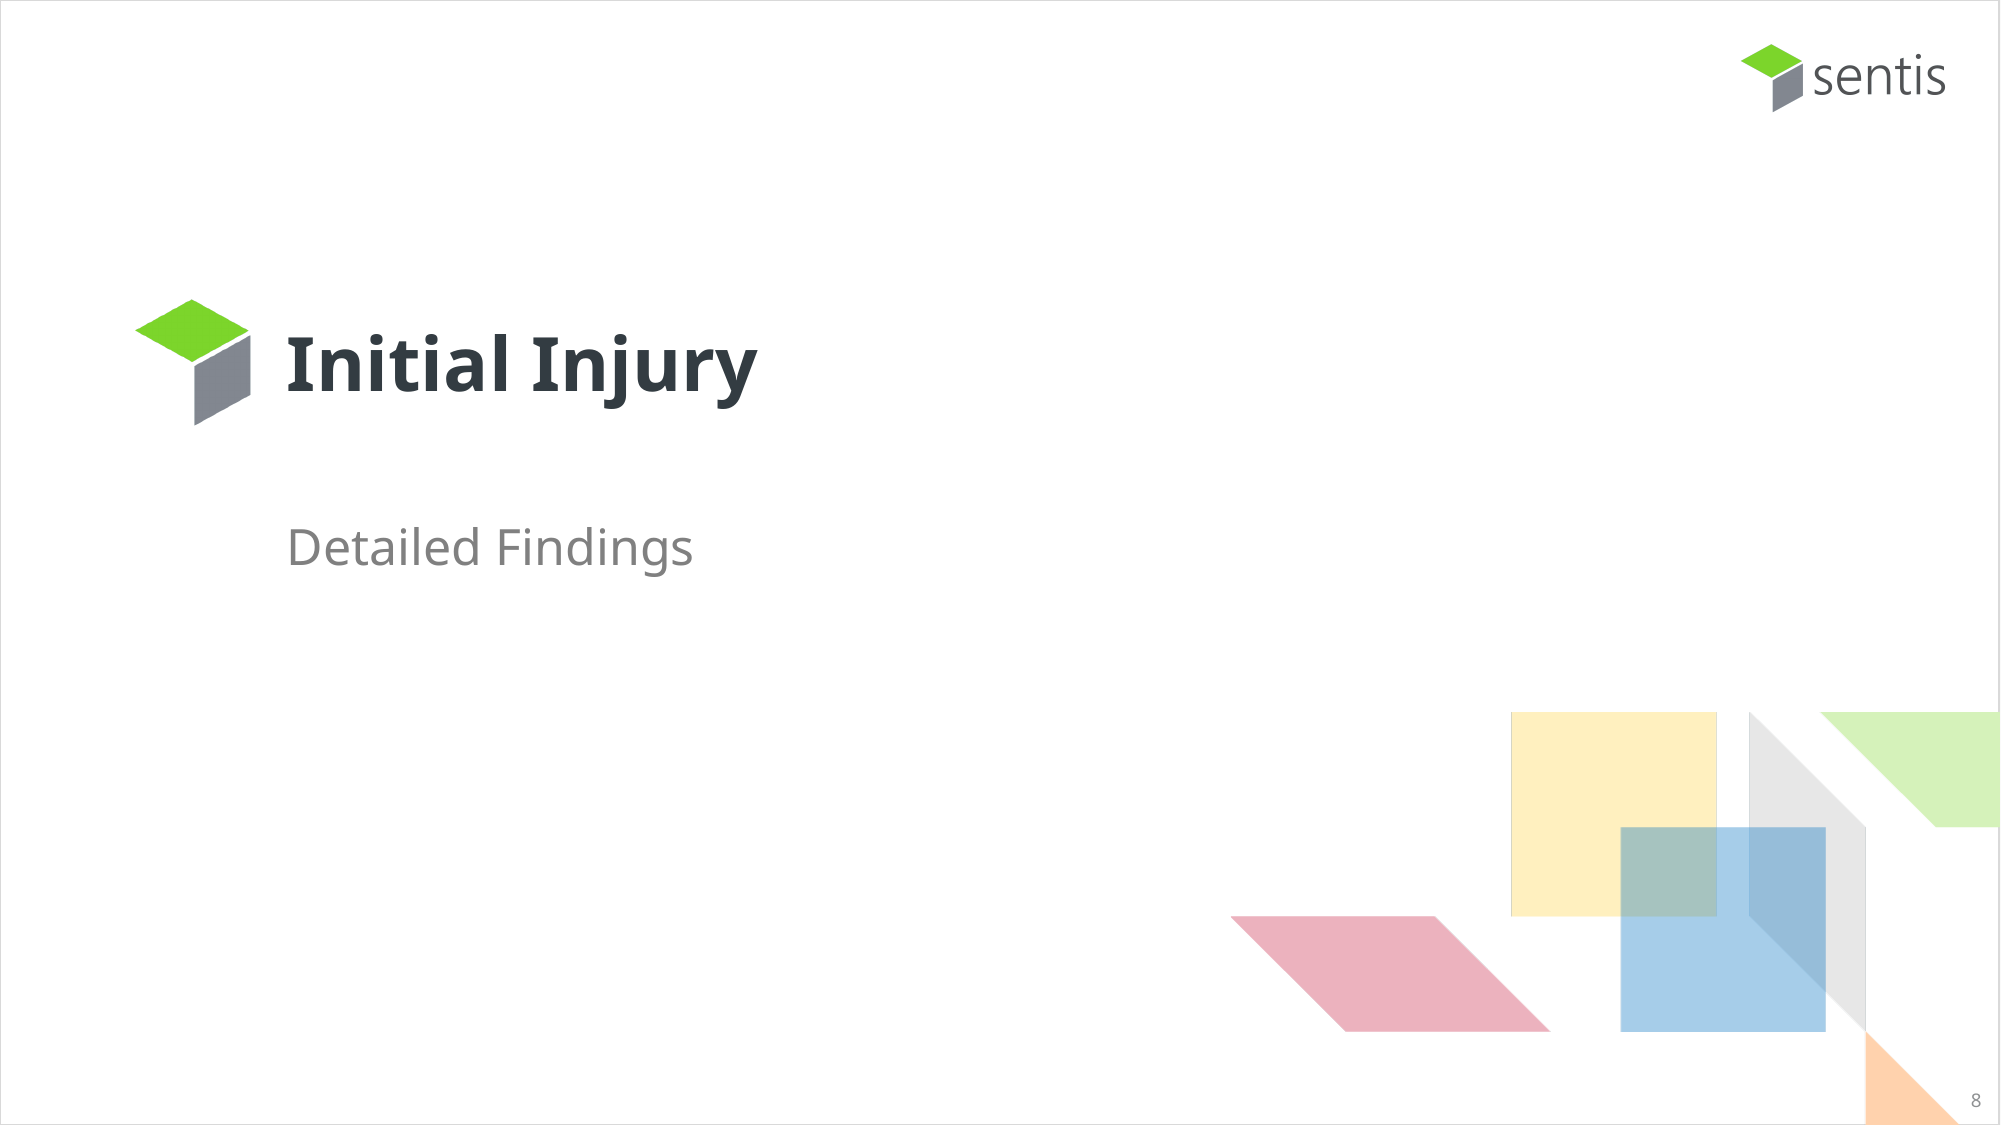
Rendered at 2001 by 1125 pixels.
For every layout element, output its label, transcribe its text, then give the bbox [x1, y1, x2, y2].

picture [125, 288, 265, 438]
list Detailed Findings [271, 490, 973, 600]
slide_number 8 [1938, 1082, 1997, 1122]
list Initial Injury [271, 264, 1461, 459]
picture [1230, 712, 2000, 1125]
picture [1730, 38, 1957, 119]
